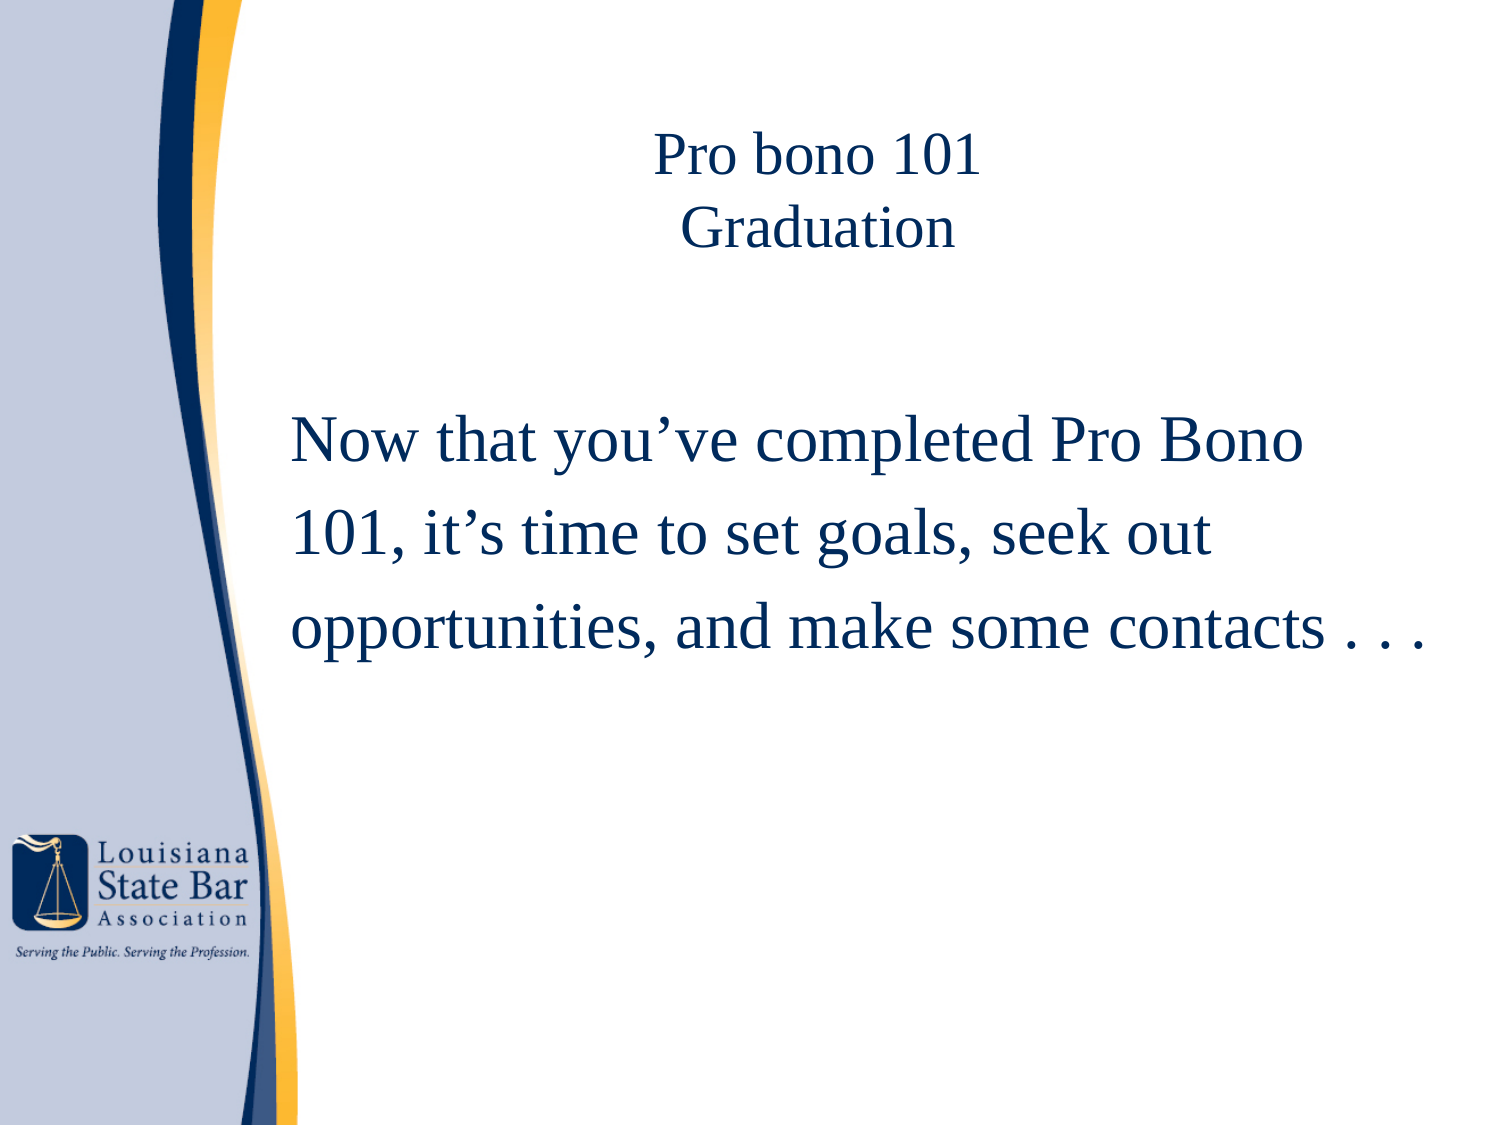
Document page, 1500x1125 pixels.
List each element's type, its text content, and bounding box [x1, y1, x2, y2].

title Pro bono 101 Graduation [262, 50, 1375, 343]
picture [0, 0, 1500, 1125]
list Now that you’ve completed Pro Bono 101, it’s time to set goals, seek out opportunities, and make some contacts . . . [275, 387, 1450, 725]
